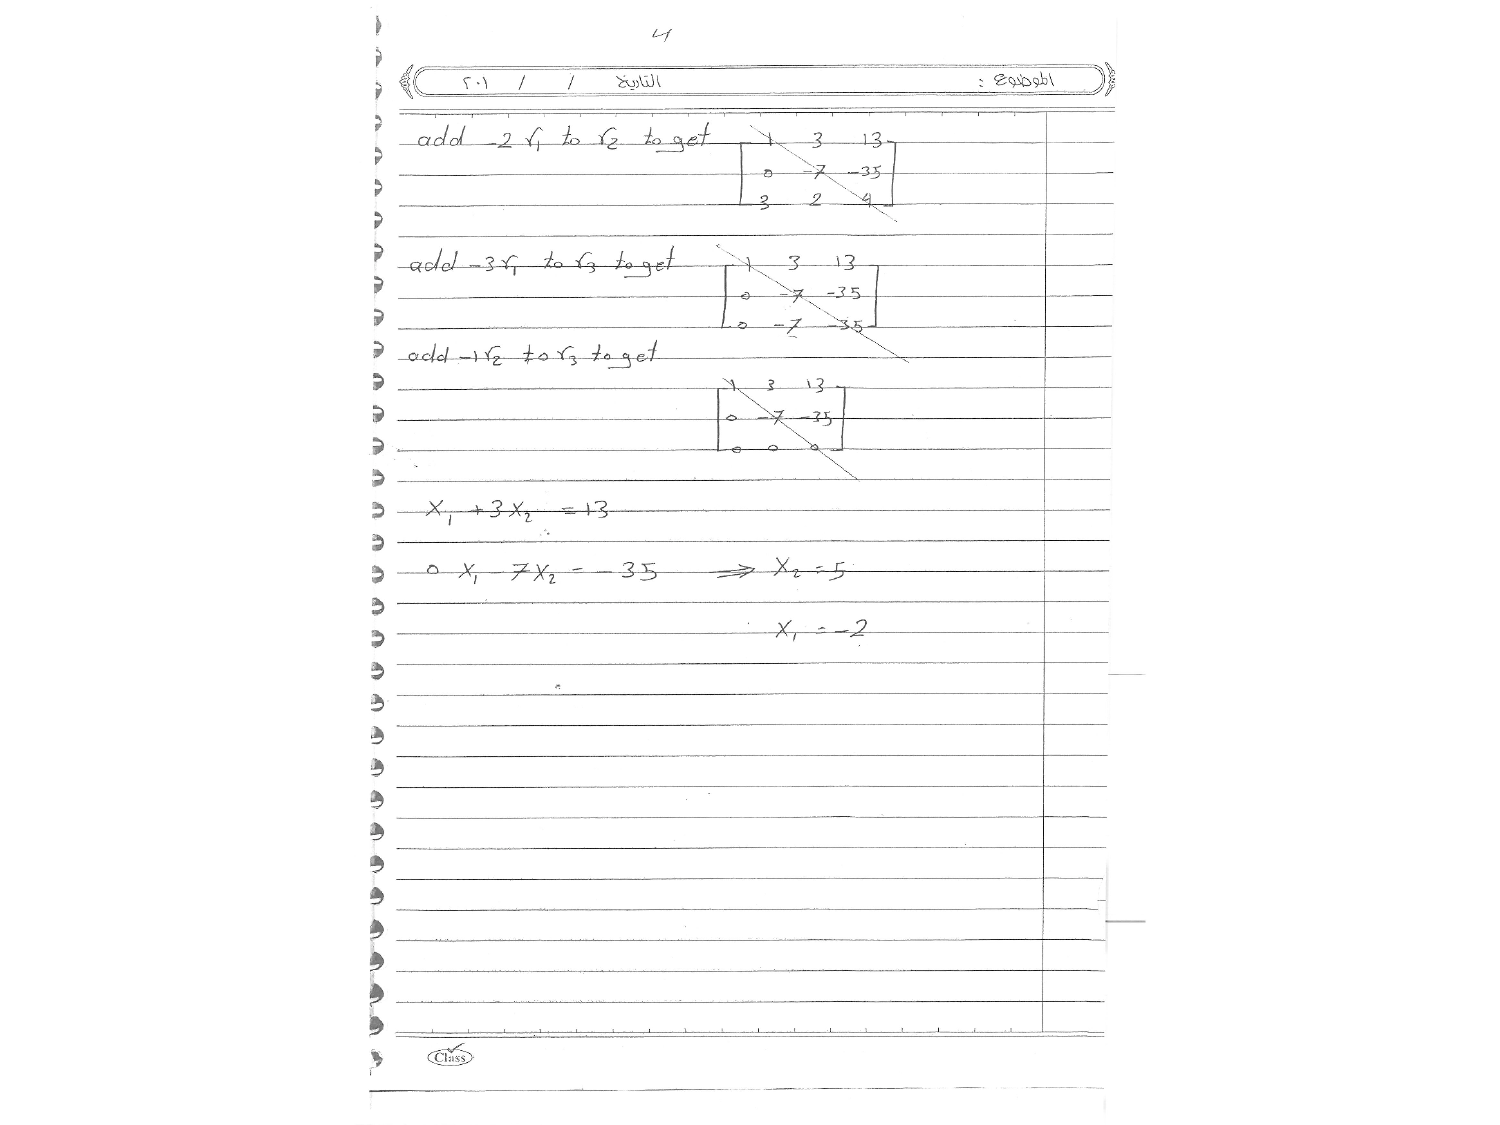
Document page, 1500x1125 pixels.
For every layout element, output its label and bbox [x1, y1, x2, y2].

picture [350, 0, 1150, 1125]
